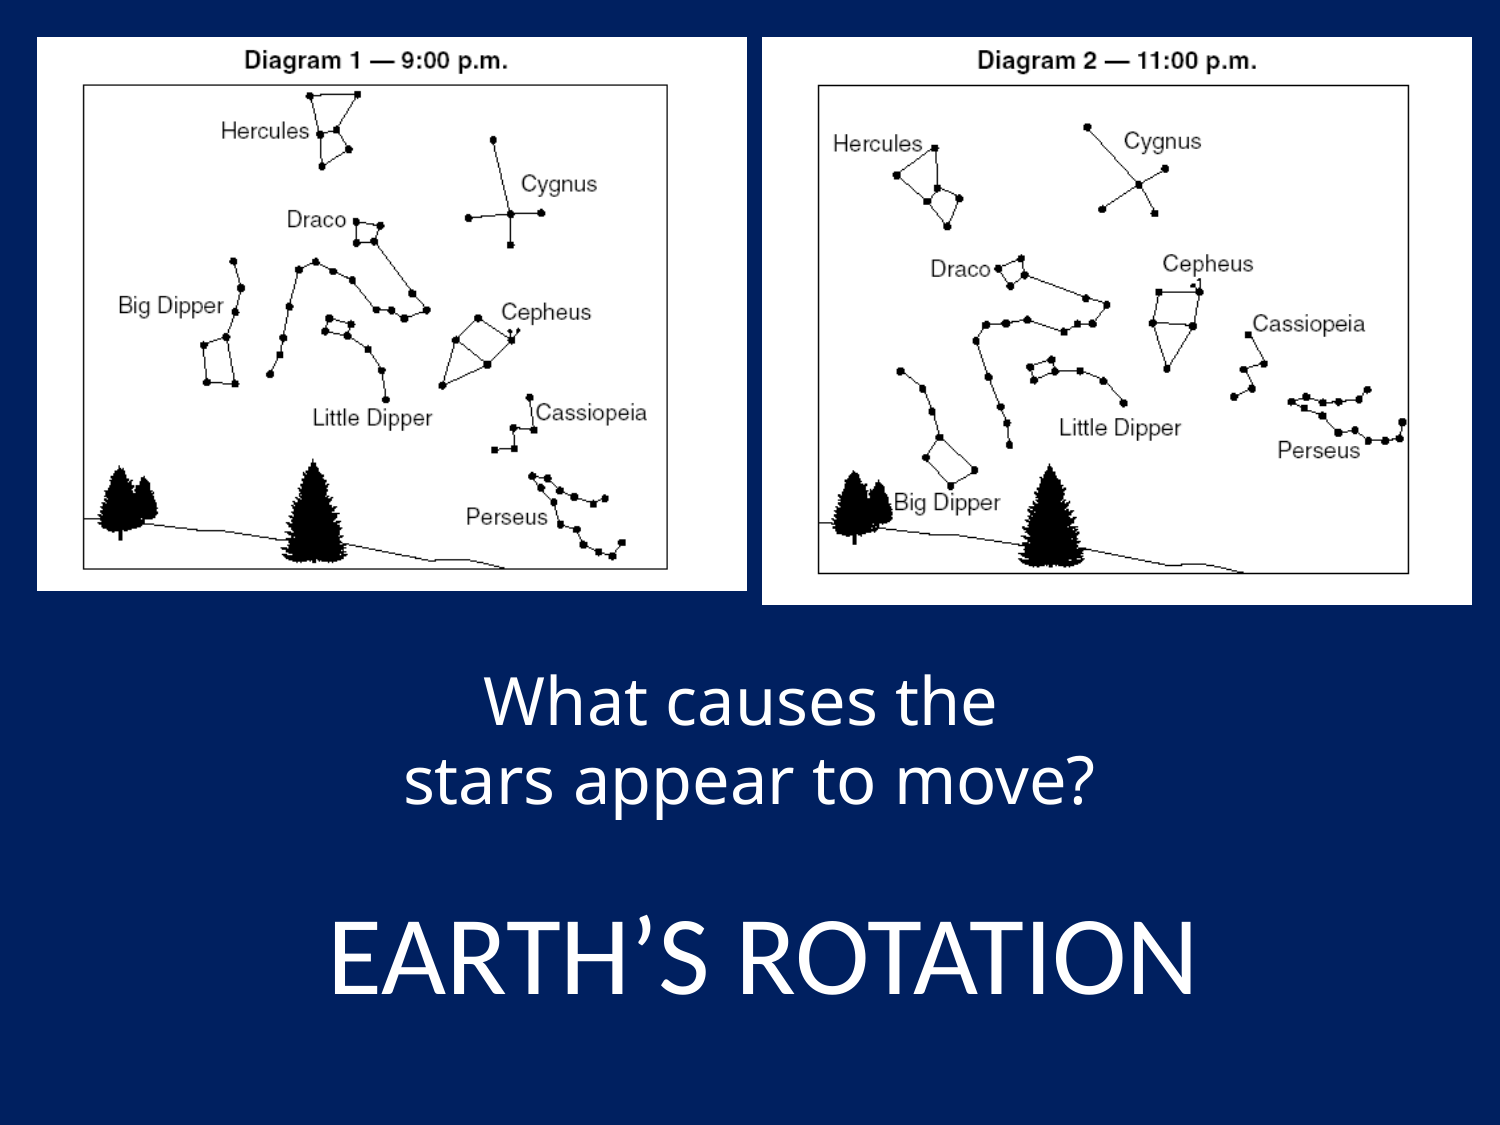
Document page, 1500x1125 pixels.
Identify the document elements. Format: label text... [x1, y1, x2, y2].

text_box What causes the stars appear to move? [32, 651, 1468, 826]
text_box EARTH’S ROTATION [312, 874, 1275, 1025]
picture [37, 37, 748, 591]
picture [762, 37, 1473, 605]
